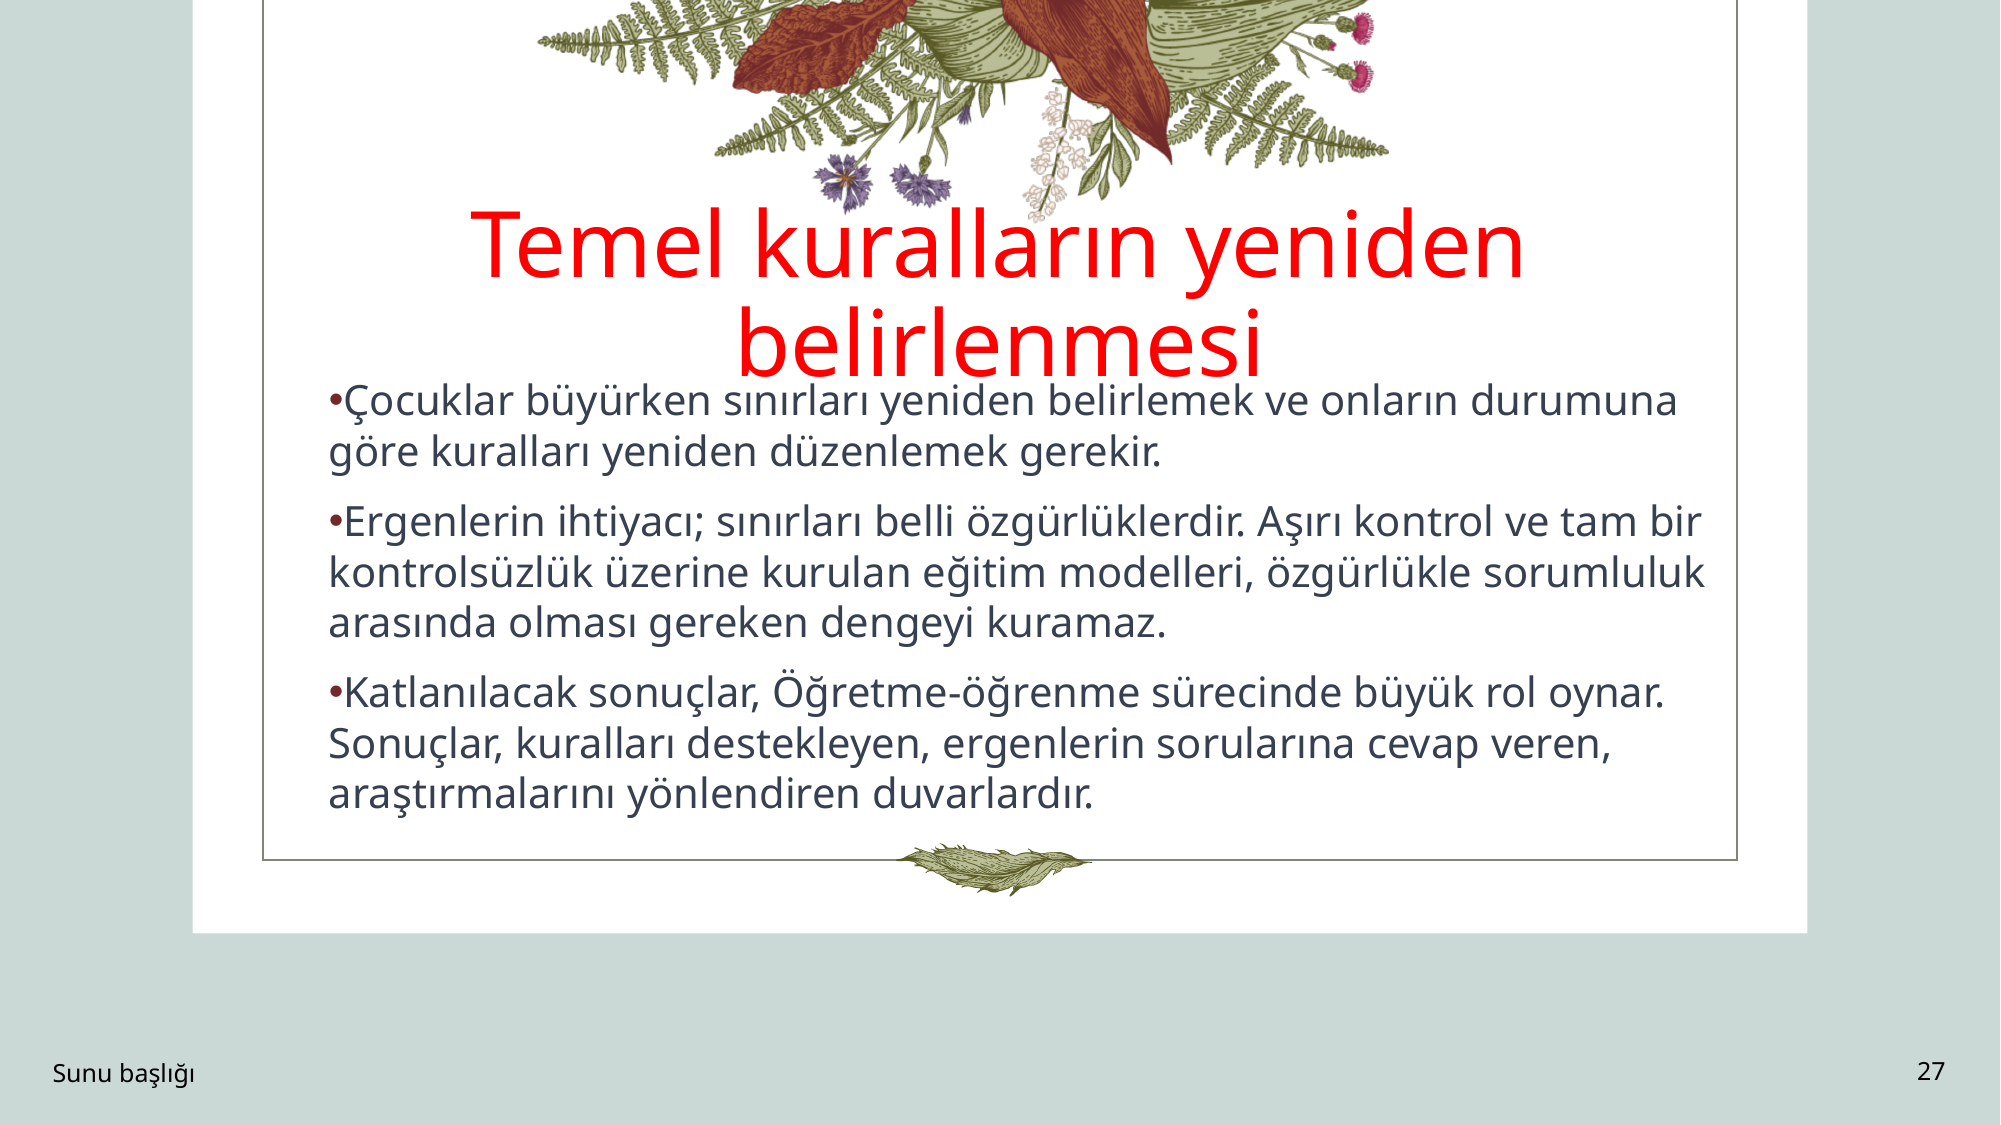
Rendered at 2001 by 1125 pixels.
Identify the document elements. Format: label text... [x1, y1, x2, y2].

footer Sunu başlığı [37, 1042, 713, 1103]
slide_number 27 [1510, 1042, 1961, 1103]
list Çocuklar büyürken sınırları yeniden belirlemek ve onların durumuna göre kuralları yeniden düzenlemek gerekir. Ergenlerin ihtiyacı; sınırları belli özgürlüklerdir. Aşırı kontrol ve tam bir kontrolsüzlük üzerine kurulan eğitim modelleri, özgürlükle sorumluluk arasında olması gereken dengeyi kuramaz. Katlanılacak sonuçlar, Öğretme-öğrenme sürecinde büyük rol oynar. Sonuçlar, kuralları destekleyen, ergenlerin sorularına cevap veren, araştırmalarını yönlendiren duvarlardır. [313, 366, 1728, 878]
picture [894, 878, 1093, 897]
picture [535, 0, 1416, 228]
title Temel kuralların yeniden belirlenmesi [286, 228, 1714, 367]
